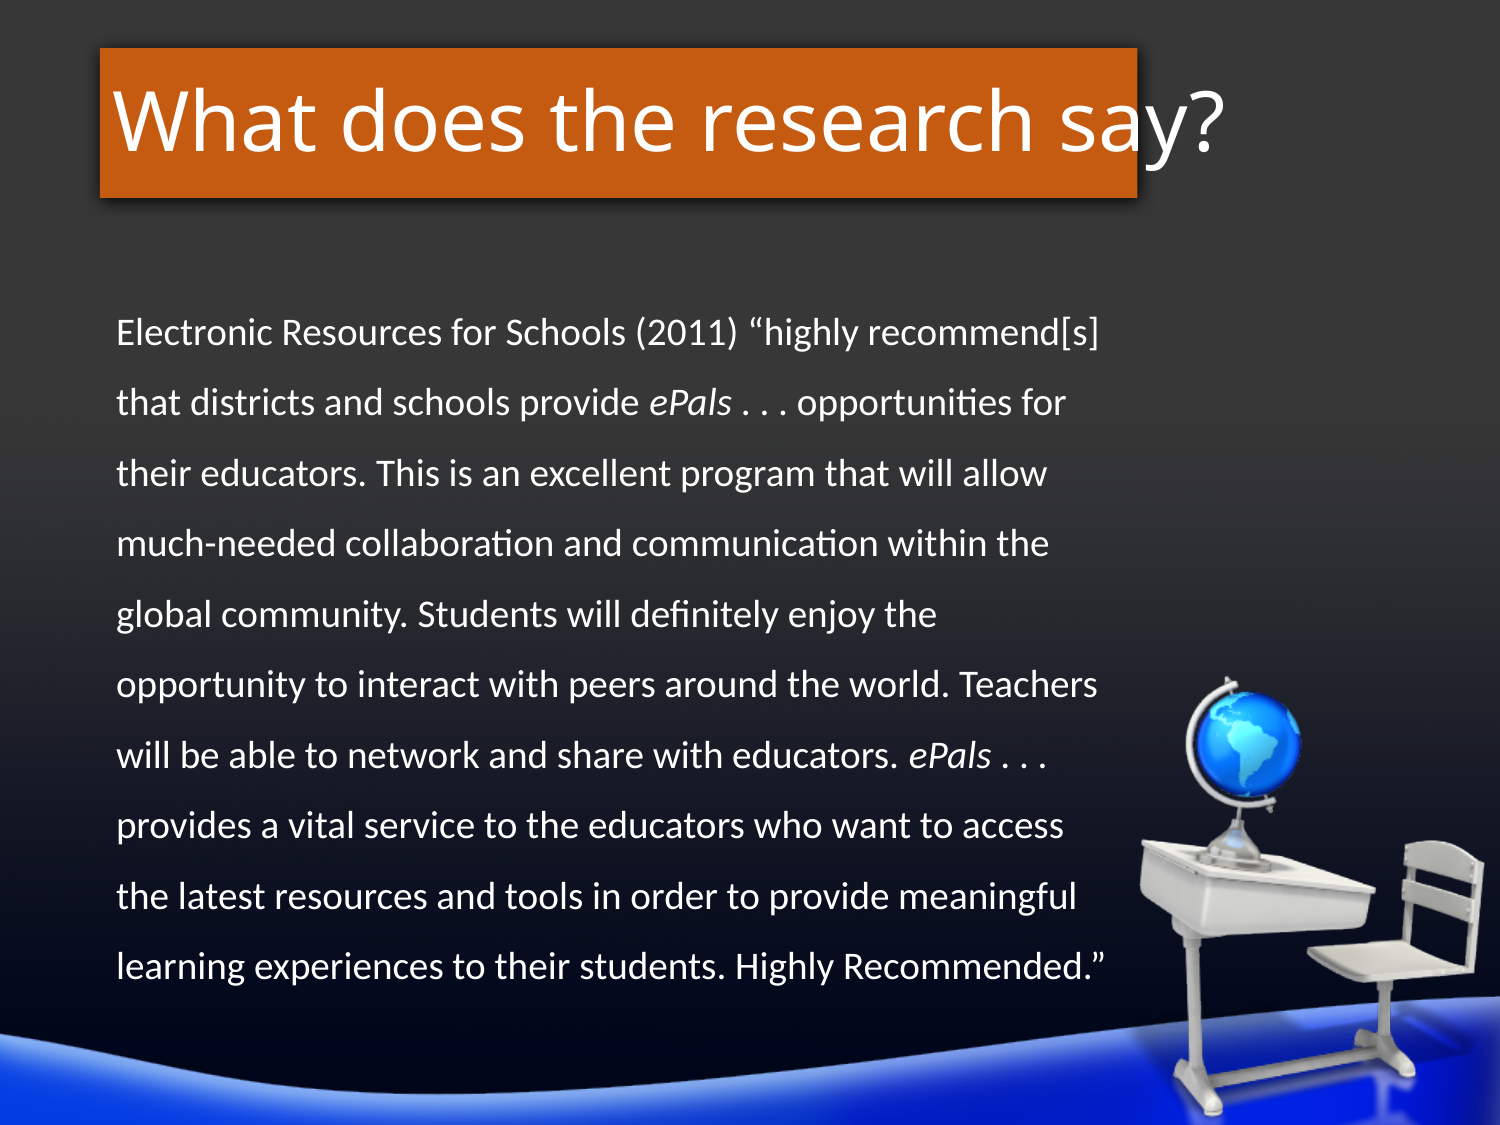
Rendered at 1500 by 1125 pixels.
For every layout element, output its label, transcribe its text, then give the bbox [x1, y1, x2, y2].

list Electronic Resources for Schools (2011) “highly recommend[s] that districts and schools provide ePals . . . opportunities for their educators. This is an excellent program that will allow much-needed collaboration and communication within the global community. Students will definitely enjoy the opportunity to interact with peers around the world. Teachers will be able to network and share with educators. ePals . . . provides a vital service to the educators who want to access the latest resources and tools in order to provide meaningful learning experiences to their students. Highly Recommended.” [24, 275, 1138, 1025]
title What does the research say? [97, 35, 1447, 213]
picture [0, 0, 1500, 1125]
